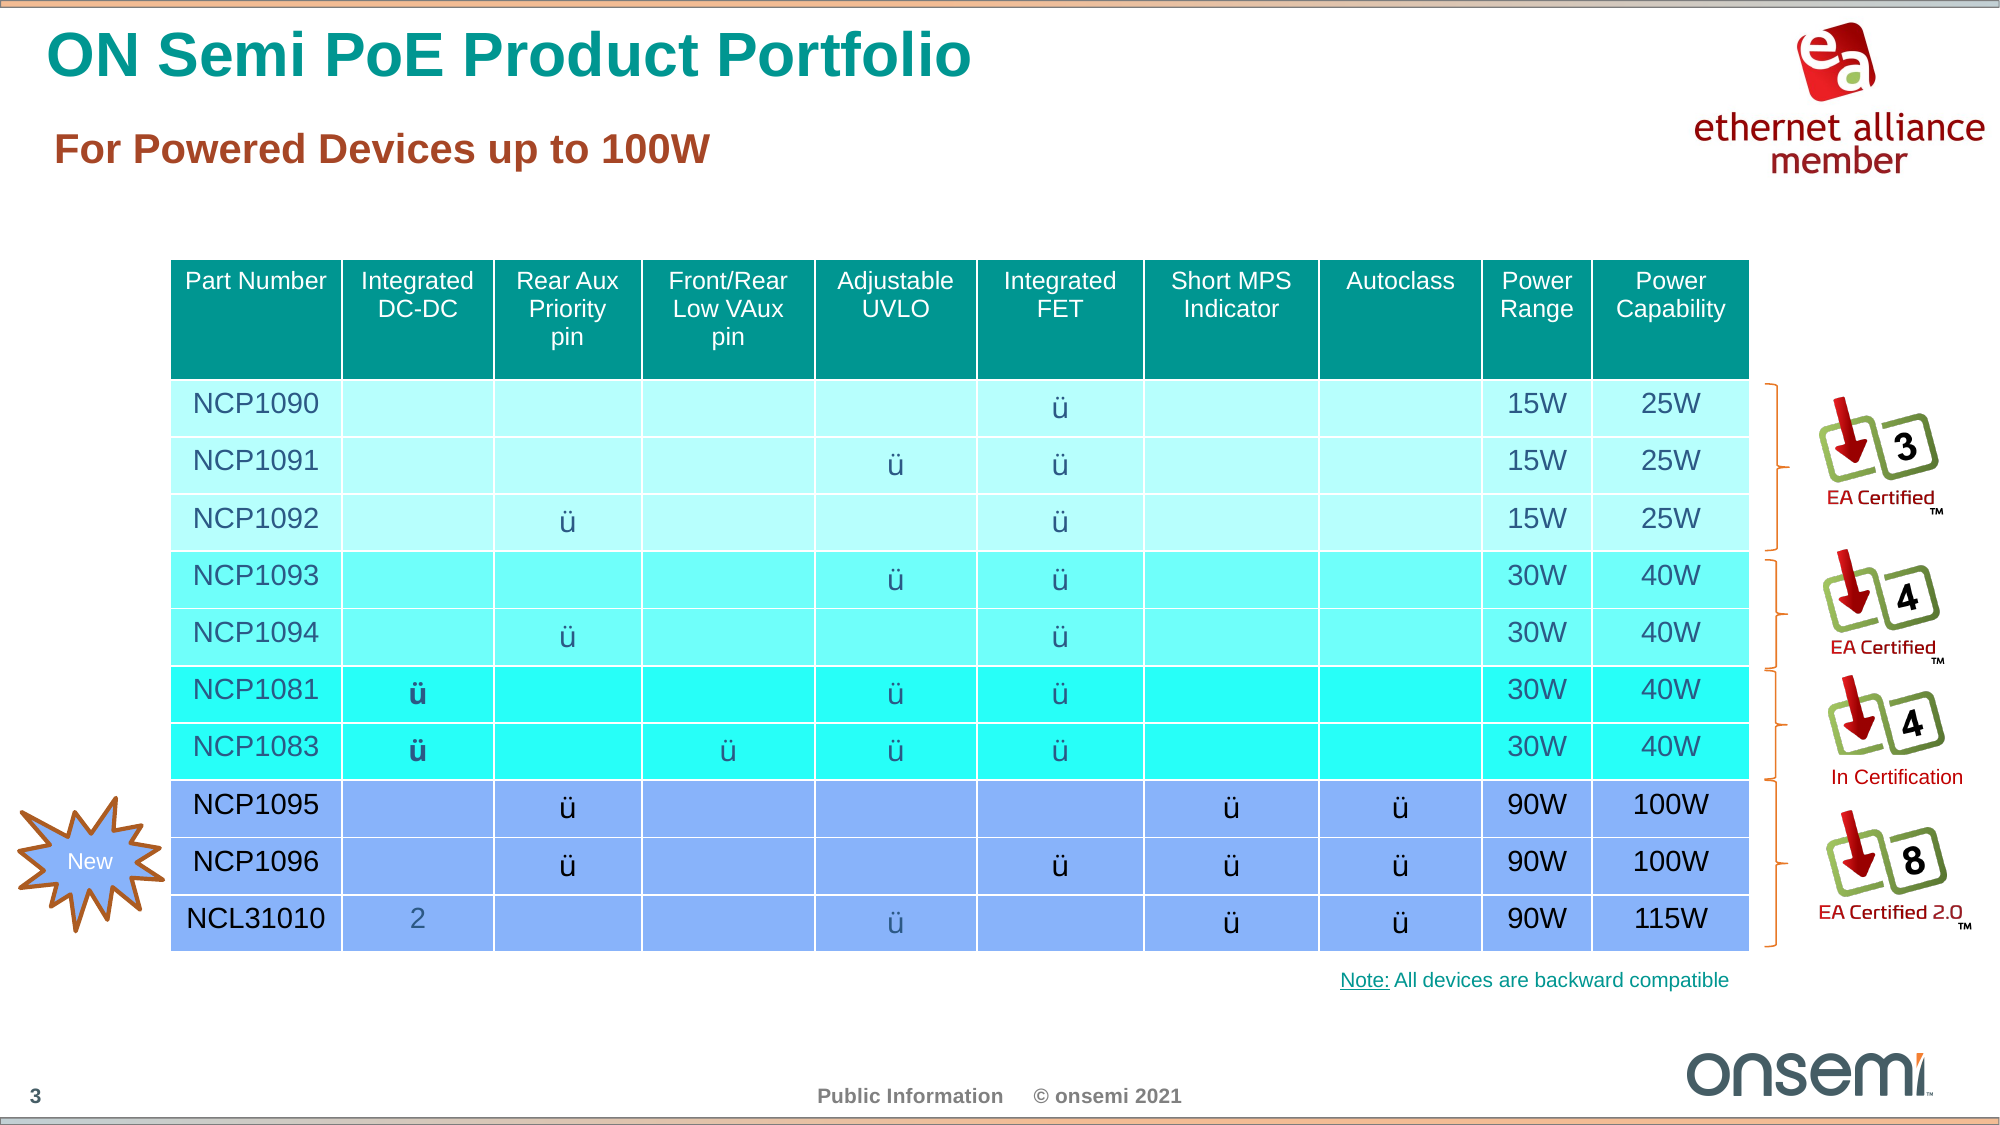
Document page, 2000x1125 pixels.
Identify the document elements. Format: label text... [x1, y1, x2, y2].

table_cell [978, 781, 1143, 837]
table_cell NCP1092 [171, 495, 341, 550]
table_header Power Capability [1593, 260, 1749, 379]
table_cell ü [1320, 781, 1481, 837]
table_cell [343, 609, 493, 665]
table_cell ü [495, 609, 641, 665]
table_cell [343, 381, 493, 436]
text_box Note: All devices are backward compatible [1224, 961, 1771, 1014]
table_cell ü [343, 724, 493, 779]
table_cell [1320, 381, 1481, 436]
table_cell [343, 495, 493, 550]
table_cell [1320, 724, 1481, 779]
table_cell [816, 381, 976, 436]
table_cell ü [978, 381, 1143, 436]
table_header Integrated DC-DC [343, 260, 493, 379]
text_box [1764, 779, 1768, 948]
table_cell [978, 896, 1143, 951]
table_cell 115W [1593, 896, 1749, 951]
table_cell [643, 609, 814, 665]
table_cell ü [495, 781, 641, 837]
table_cell ü [1145, 838, 1318, 894]
table_cell 100W [1593, 838, 1749, 894]
table_cell ü [495, 495, 641, 550]
table_cell [1145, 667, 1318, 722]
table_cell NCP1091 [171, 438, 341, 493]
table_cell 40W [1593, 609, 1749, 665]
table_cell 25W [1593, 495, 1749, 550]
table_cell [495, 438, 641, 493]
table_cell ü [816, 552, 976, 608]
table_cell [816, 781, 976, 837]
table_cell 90W [1483, 896, 1591, 951]
table_cell 30W [1483, 552, 1591, 608]
table_header Short MPS Indicator [1145, 260, 1318, 379]
table_cell ü [1145, 896, 1318, 951]
table_cell 30W [1483, 667, 1591, 722]
table_cell 15W [1483, 438, 1591, 493]
table_cell ü [1320, 896, 1481, 951]
table_header Integrated FET [978, 260, 1143, 379]
table_cell [643, 896, 814, 951]
table_cell ü [343, 667, 493, 722]
table_cell 30W [1483, 609, 1591, 665]
table_cell 25W [1593, 438, 1749, 493]
table_cell ü [978, 609, 1143, 665]
table_header Adjustable UVLO [816, 260, 976, 379]
table_cell [816, 609, 976, 665]
table_header Power Range [1483, 260, 1591, 379]
table_cell [816, 838, 976, 894]
table_cell 15W [1483, 495, 1591, 550]
table_cell NCP1093 [171, 552, 341, 608]
table_cell 25W [1593, 381, 1749, 436]
table_cell [343, 438, 493, 493]
title ON Semi PoE Product Portfolio [31, 0, 1874, 113]
table_cell ü [978, 552, 1143, 608]
table_cell [1320, 609, 1481, 665]
table_cell [643, 781, 814, 837]
picture [1678, 8, 2000, 186]
text_box New [17, 795, 166, 934]
table_cell NCP1095 [171, 781, 341, 837]
table_cell [343, 552, 493, 608]
table_cell [1145, 552, 1318, 608]
table_cell ü [978, 838, 1143, 894]
table_cell [1145, 724, 1318, 779]
table_cell [643, 667, 814, 722]
table_cell 40W [1593, 724, 1749, 779]
table_cell NCP1090 [171, 381, 341, 436]
picture [1687, 1053, 1933, 1096]
table_header Front/Rear Low VAux pin [643, 260, 814, 379]
table_cell ü [816, 724, 976, 779]
table_cell [495, 667, 641, 722]
table_cell [643, 381, 814, 436]
table_cell ü [495, 838, 641, 894]
table_cell 30W [1483, 724, 1591, 779]
table_cell [1145, 381, 1318, 436]
table_cell 90W [1483, 838, 1591, 894]
table_cell ü [816, 896, 976, 951]
table_cell 90W [1483, 781, 1591, 837]
table_cell [1145, 495, 1318, 550]
picture [1764, 364, 2000, 951]
table_cell 40W [1593, 552, 1749, 608]
table_cell [1320, 495, 1481, 550]
table_cell NCP1081 [171, 667, 341, 722]
table_cell [1145, 609, 1318, 665]
table_cell [1320, 552, 1481, 608]
table_header Part Number [171, 260, 341, 379]
table_cell [643, 552, 814, 608]
table_cell [495, 552, 641, 608]
table_cell NCP1094 [171, 609, 341, 665]
table_cell NCP1096 [171, 838, 341, 894]
table_cell ü [1320, 838, 1481, 894]
table_header Autoclass [1320, 260, 1481, 379]
table_cell ü [816, 438, 976, 493]
table_cell [643, 495, 814, 550]
table_cell NCP1083 [171, 724, 341, 779]
table_cell [816, 495, 976, 550]
table_cell [643, 838, 814, 894]
table_cell [1320, 438, 1481, 493]
table_cell [343, 781, 493, 837]
table_cell 40W [1593, 667, 1749, 722]
table_cell 15W [1483, 381, 1591, 436]
table_cell ü [1145, 781, 1318, 837]
table_cell 2 [343, 896, 493, 951]
table_cell [1145, 438, 1318, 493]
table_cell ü [978, 438, 1143, 493]
text_box For Powered Devices up to 100W [39, 114, 1675, 190]
table_cell [495, 724, 641, 779]
table_cell [1320, 667, 1481, 722]
table_cell [495, 896, 641, 951]
table_cell ü [816, 667, 976, 722]
table_cell ü [643, 724, 814, 779]
text_box [1764, 669, 1770, 779]
table_cell ü [978, 724, 1143, 779]
table_cell ü [978, 495, 1143, 550]
table_cell NCL31010 [171, 896, 341, 951]
table_cell [495, 381, 641, 436]
table_header Rear Aux Priority pin [495, 260, 641, 379]
table_cell [343, 838, 493, 894]
table_cell ü [978, 667, 1143, 722]
table_cell [643, 438, 814, 493]
table_cell 100W [1593, 781, 1749, 837]
